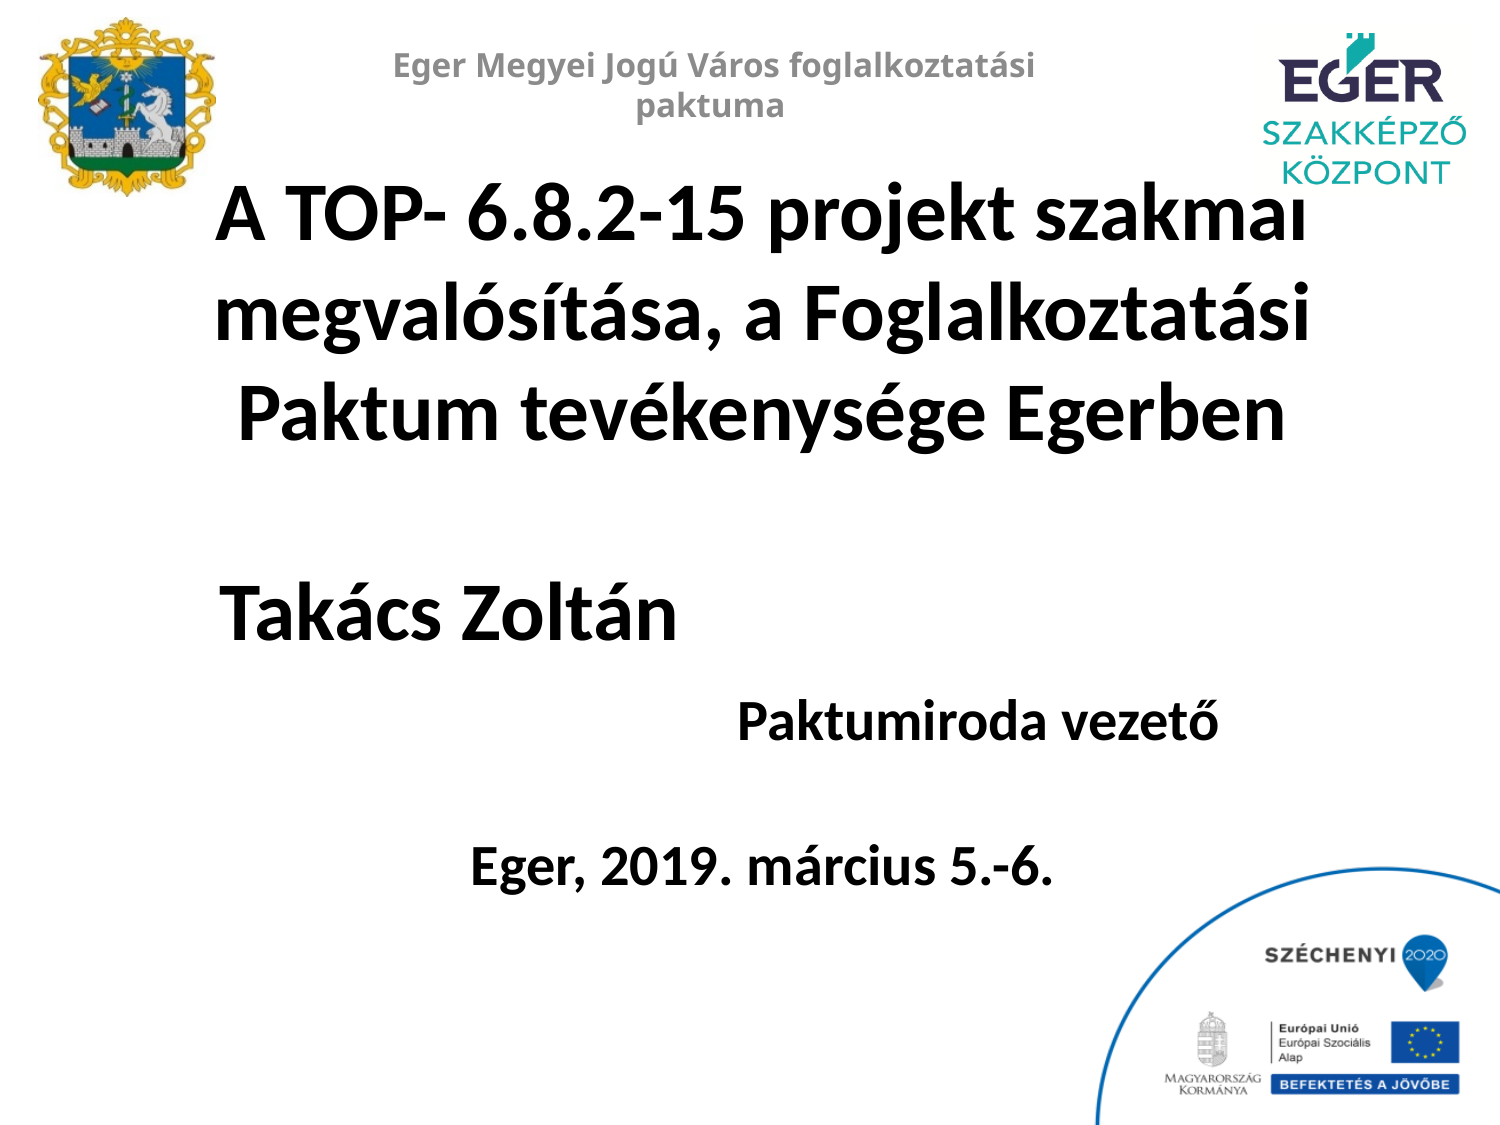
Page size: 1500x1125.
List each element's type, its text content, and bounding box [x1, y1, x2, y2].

picture [1253, 23, 1472, 197]
footer Eger Megyei Jogú Város foglalkoztatási paktuma [312, 54, 1117, 115]
picture [38, 17, 217, 197]
picture [1056, 845, 1500, 1125]
title A TOP- 6.8.2-15 projekt szakmai megvalósítása, a Foglalkoztatási Paktum tevékenysége Egerben Takács Zoltán Paktumiroda vezető Eger, 2019. március 5.-6. [125, 243, 1401, 882]
